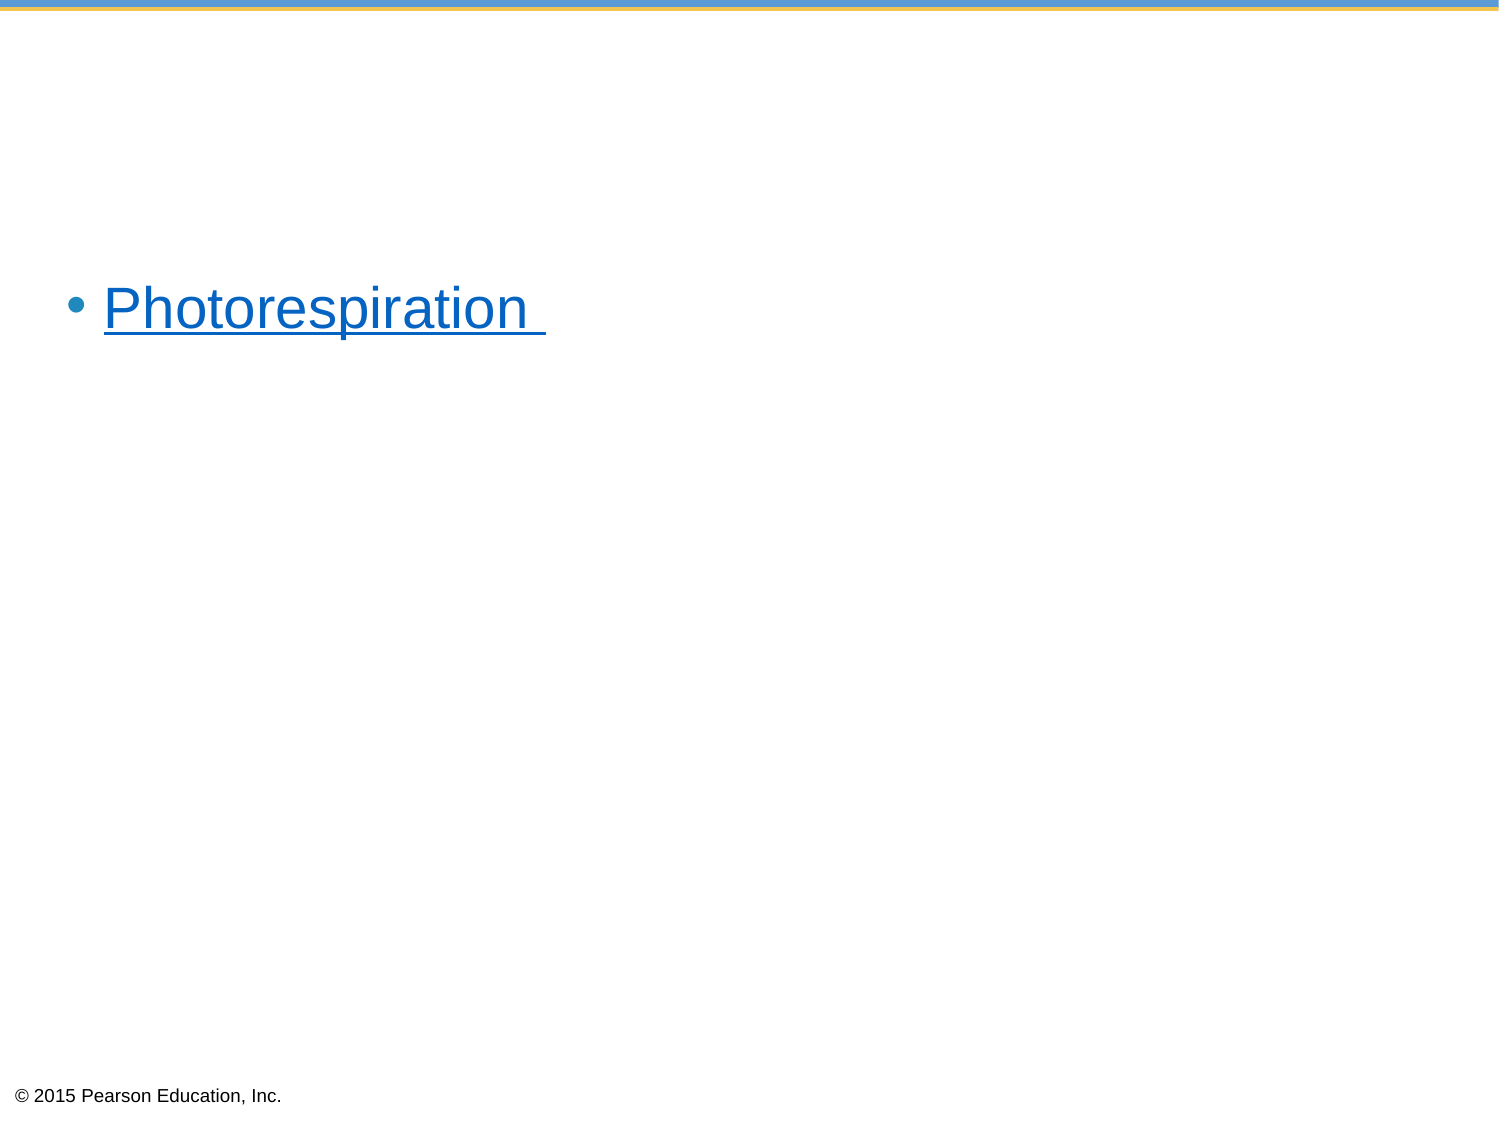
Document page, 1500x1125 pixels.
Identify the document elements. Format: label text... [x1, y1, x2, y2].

list Photorespiration [51, 262, 1442, 1043]
footer © 2015 Pearson Education, Inc. [0, 1065, 507, 1125]
